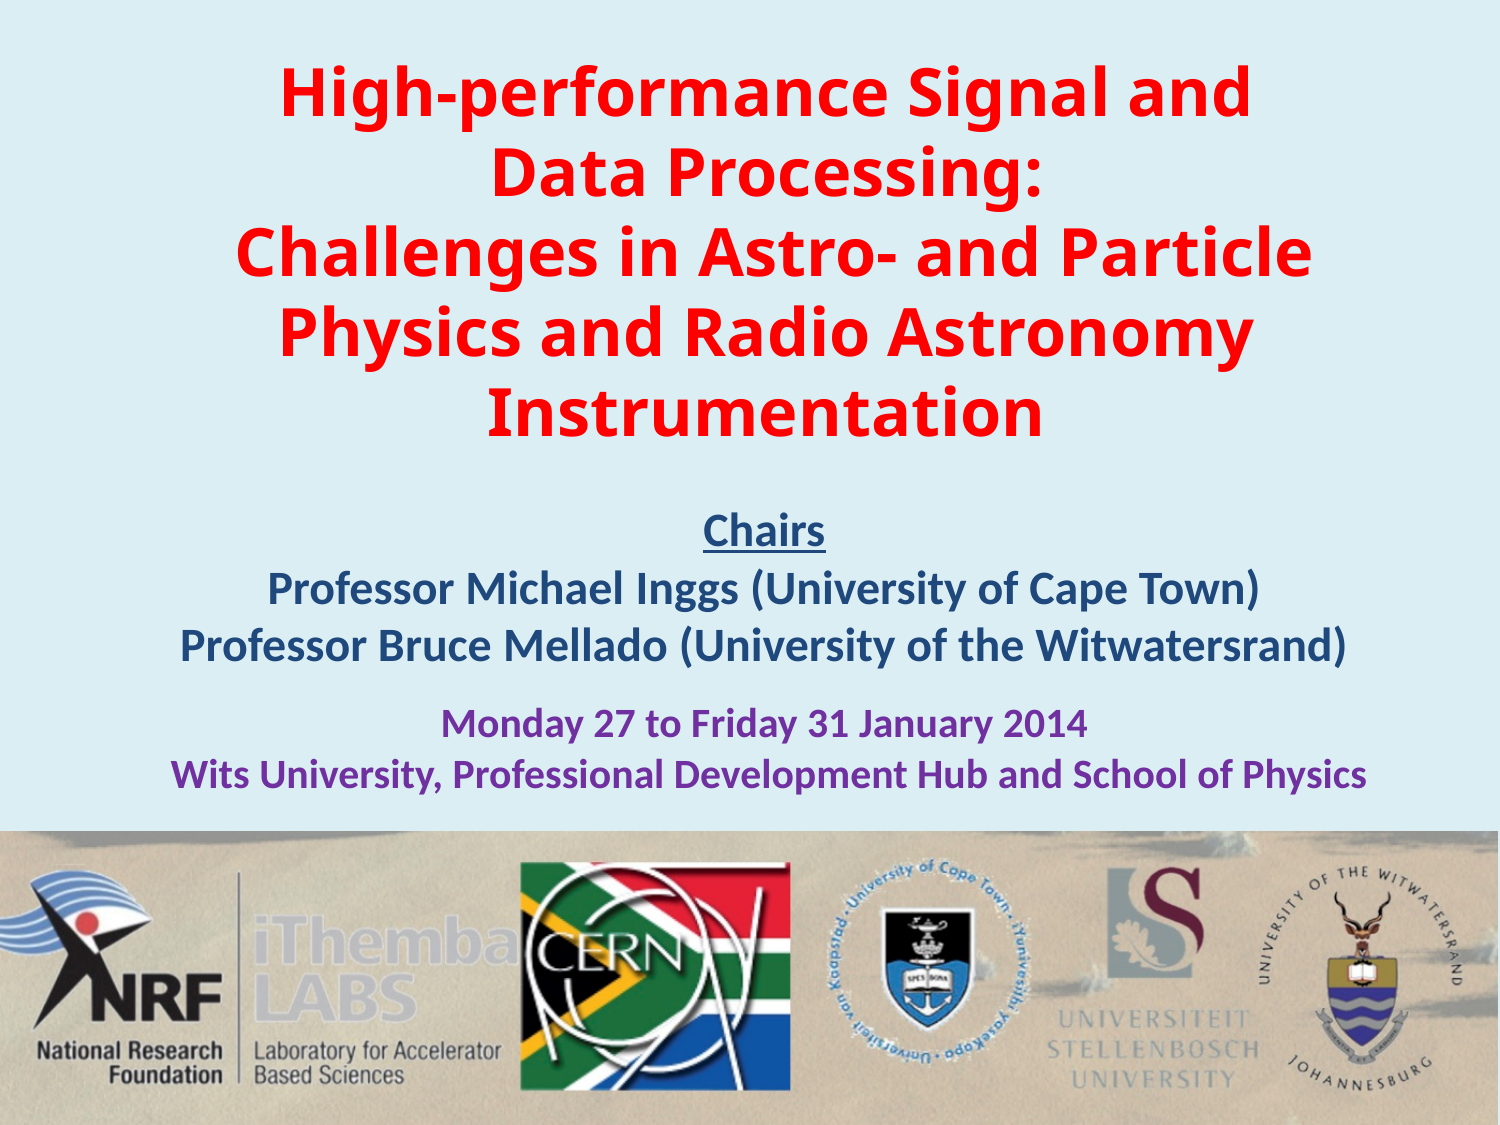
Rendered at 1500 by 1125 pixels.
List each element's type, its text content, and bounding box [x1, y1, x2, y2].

text_box High-performance Signal and Data Processing: Challenges in Astro- and Particle Physics and Radio Astronomy Instrumentation [81, 42, 1452, 458]
text_box Chairs Professor Michael Inggs (University of Cape Town) Professor Bruce Mellado (University of the Witwatersrand) Monday 27 to Friday 31 January 2014 Wits University, Professional Development Hub and School of Physics [77, 491, 1452, 804]
picture [0, 831, 1499, 1125]
